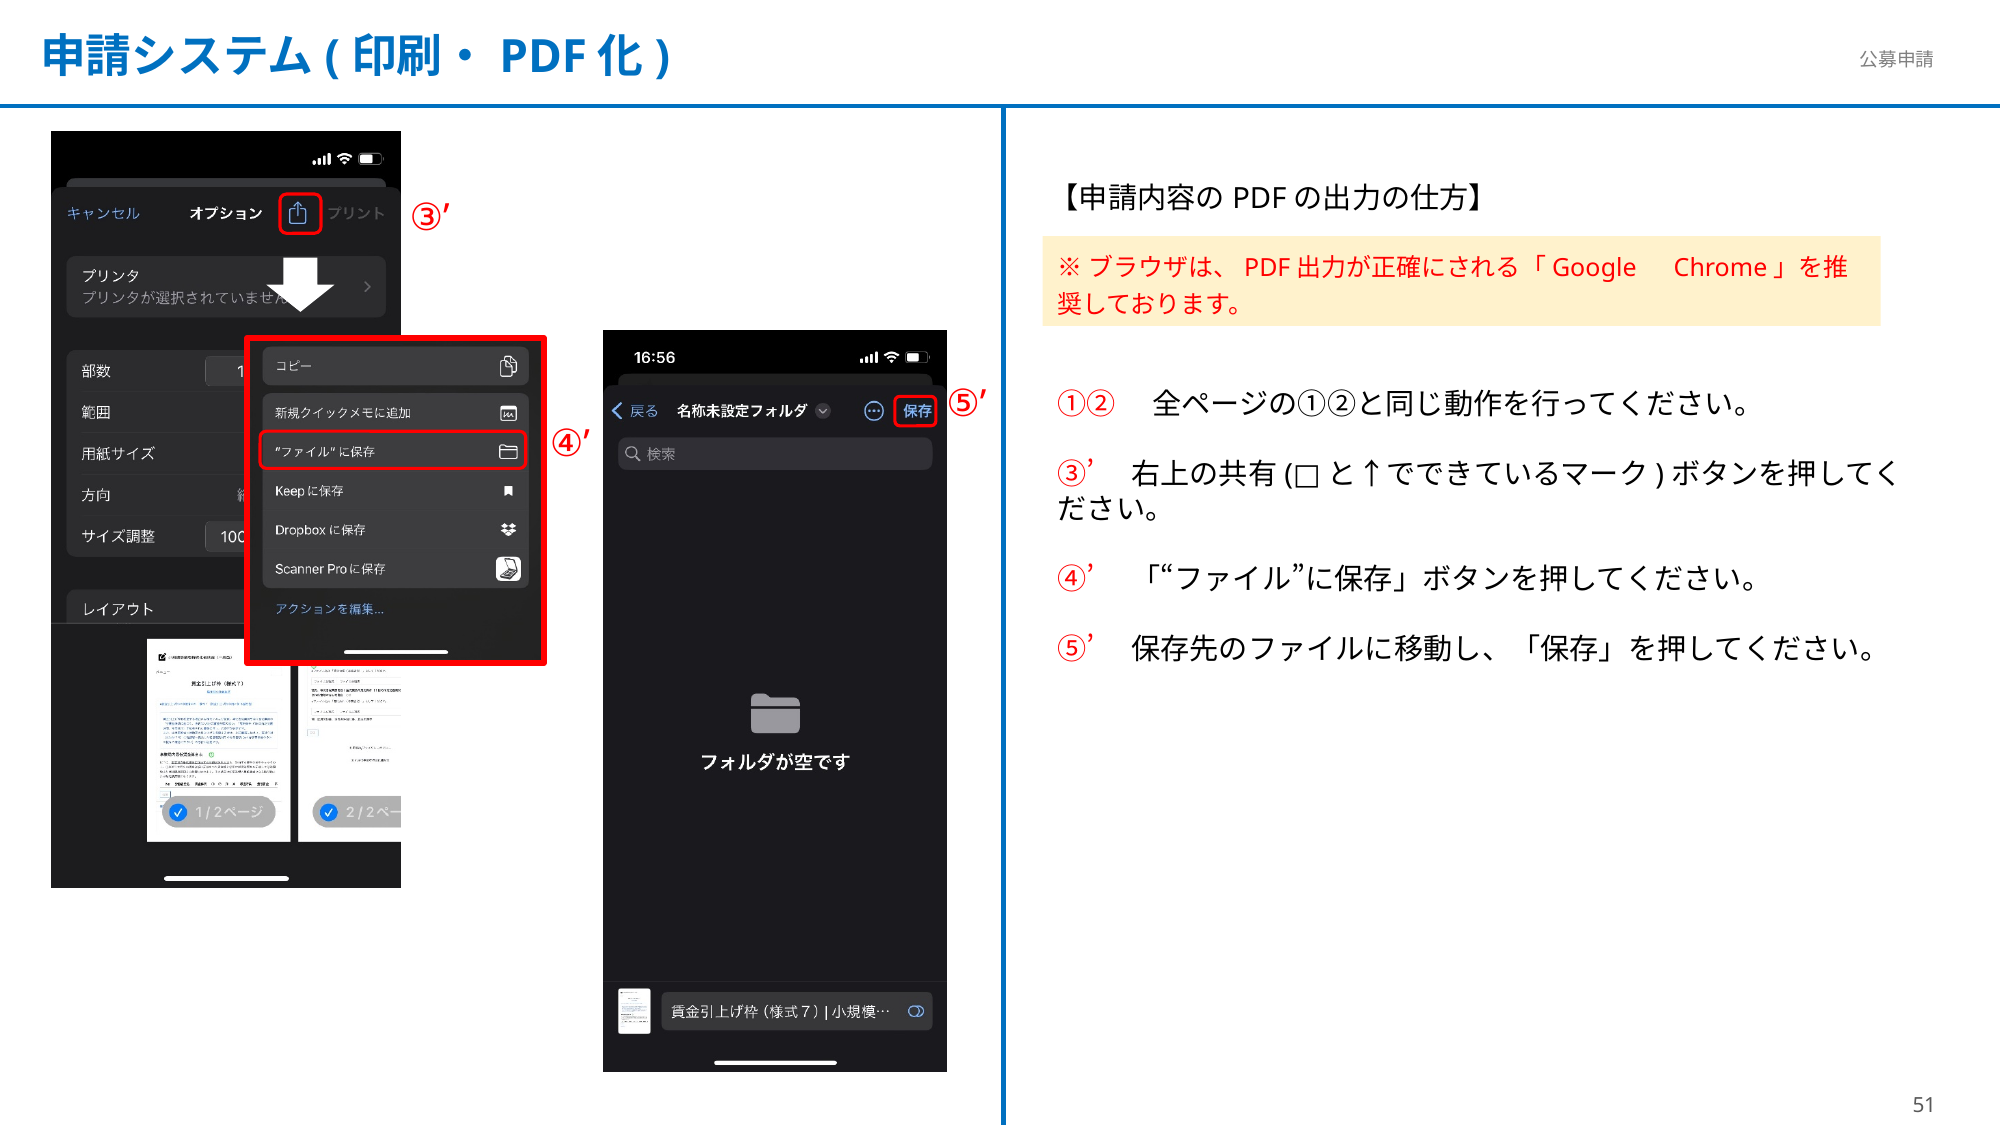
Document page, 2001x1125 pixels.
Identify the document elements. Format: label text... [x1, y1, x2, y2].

text_box ①② 全ページの①②と同じ動作を行ってください。 ③’ 右上の共有(□と↑でできているマーク)ボタンを押してください。 ④’ 「“ファイル”に保存」ボタンを押してください。 ⑤’ 保存先のファイルに移動し、「保存」を押してください。 [1042, 378, 1934, 778]
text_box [250, 341, 613, 660]
text_box ⑤’ [947, 371, 1010, 431]
text_box 申請システム(印刷・PDF化) [25, 17, 1283, 92]
picture [603, 330, 947, 1073]
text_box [51, 131, 401, 888]
text_box ※ブラウザは、PDF出力が正確にされる「Google Chrome」を推奨しております。 [1042, 236, 1881, 326]
text_box ③’ [401, 185, 487, 246]
text_box 【申請内容のPDFの出力の仕方】 [1035, 172, 1841, 222]
